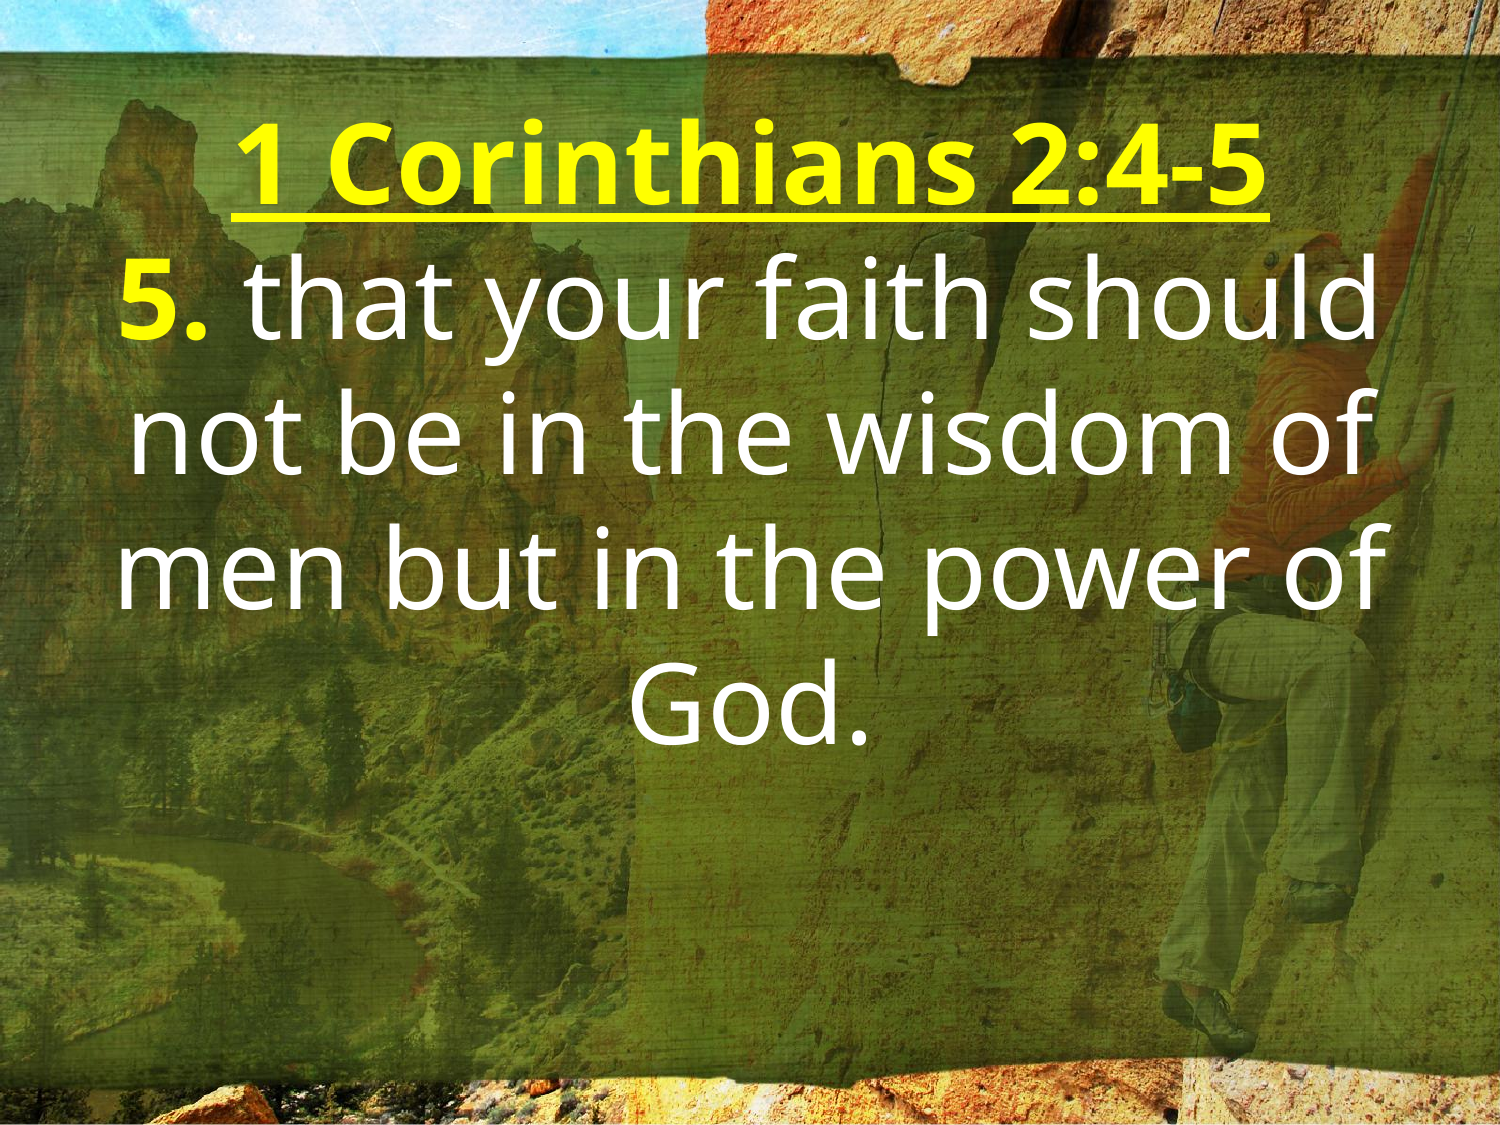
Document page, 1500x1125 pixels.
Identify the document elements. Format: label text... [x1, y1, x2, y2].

picture [0, 0, 1500, 1125]
text_box 1 Corinthians 2:4-5 5. that your faith should not be in the wisdom of men but in the power of God. [14, 85, 1487, 775]
